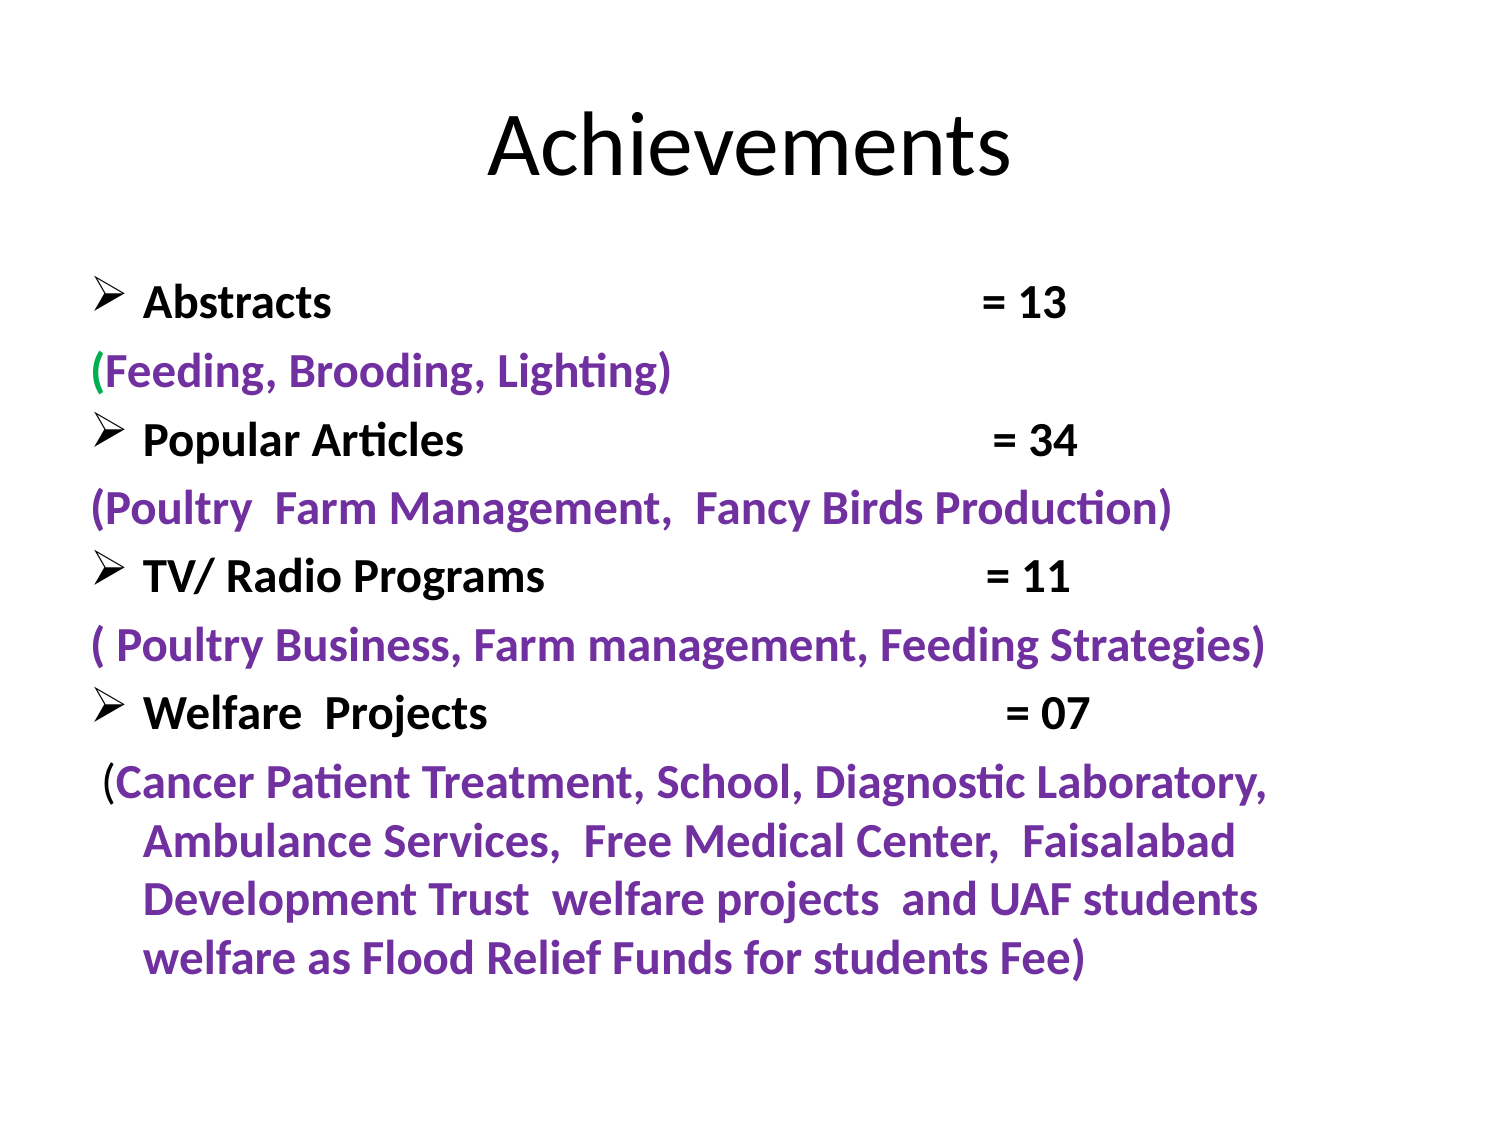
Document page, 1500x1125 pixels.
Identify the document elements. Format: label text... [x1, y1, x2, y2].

title Achievements [75, 45, 1425, 233]
list Abstracts = 13 (Feeding, Brooding, Lighting) Popular Articles = 34 (Poultry Farm Management, Fancy Birds Production) TV/ Radio Programs = 11 ( Poultry Business, Farm management, Feeding Strategies) Welfare Projects = 07 (Cancer Patient Treatment, School, Diagnostic Laboratory, Ambulance Services, Free Medical Center, Faisalabad Development Trust welfare projects and UAF students welfare as Flood Relief Funds for students Fee) [75, 262, 1425, 1005]
